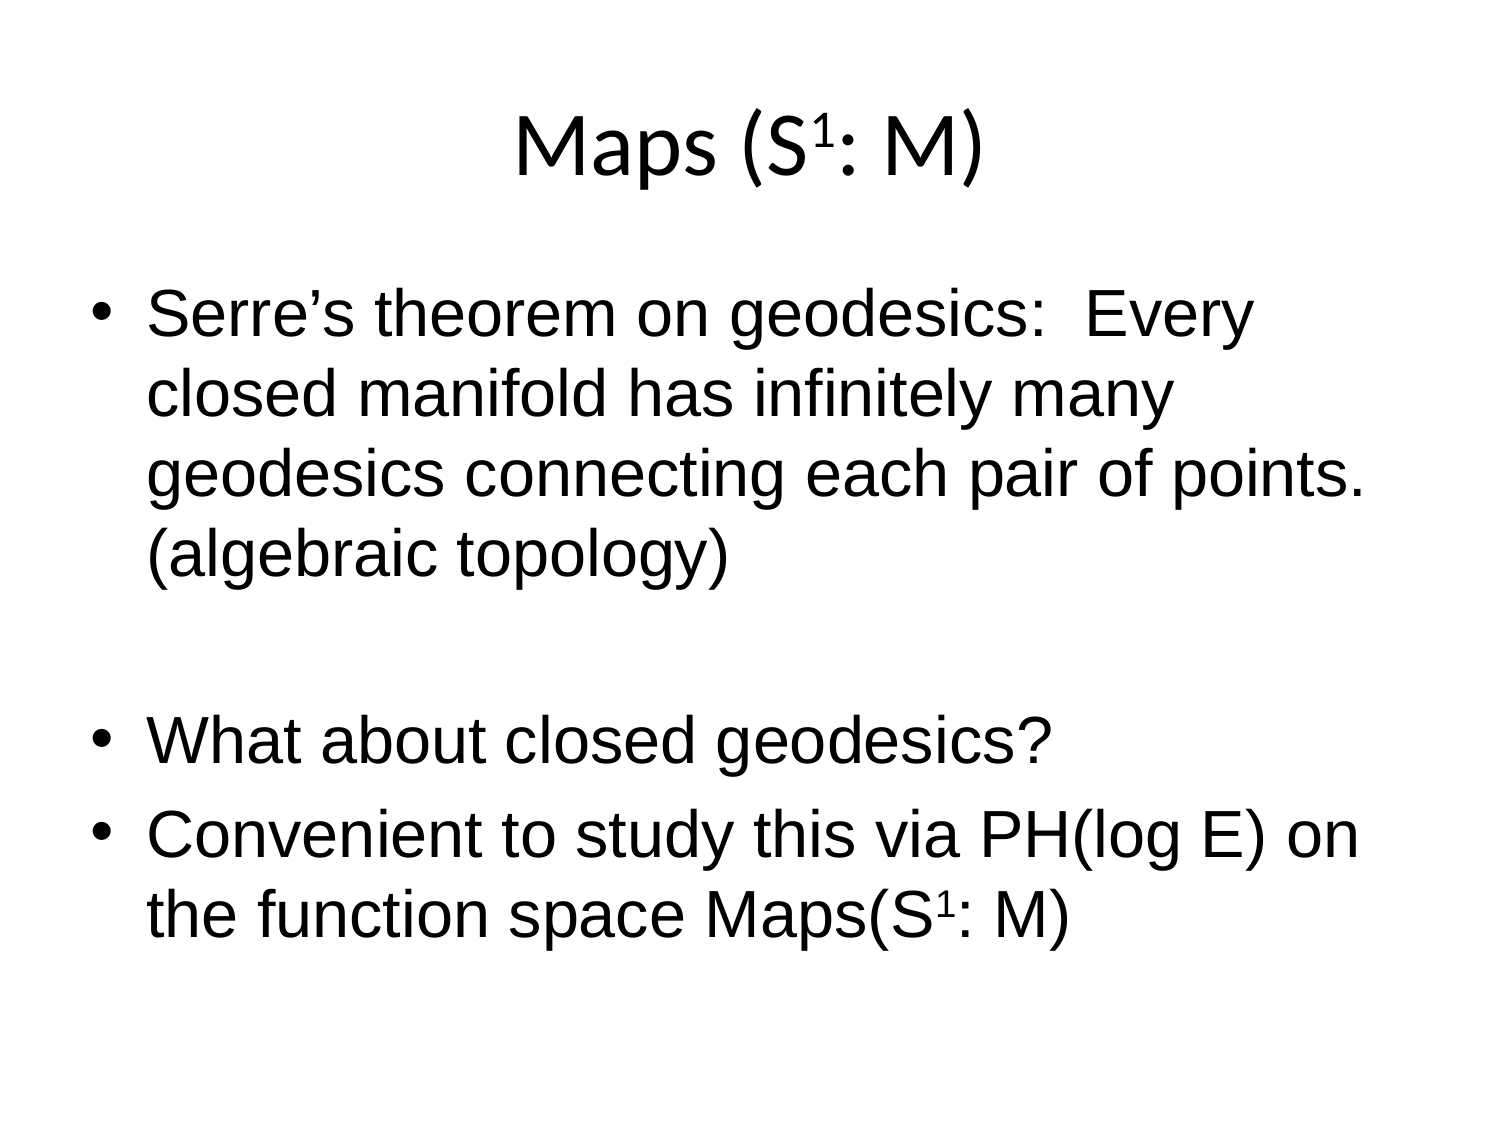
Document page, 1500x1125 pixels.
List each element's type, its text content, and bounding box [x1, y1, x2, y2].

title Maps (S1: M) [75, 45, 1425, 233]
list Serre’s theorem on geodesics: Every closed manifold has infinitely many geodesics connecting each pair of points. (algebraic topology) What about closed geodesics? Convenient to study this via PH(log E) on the function space Maps(S1: M) [75, 262, 1425, 1005]
